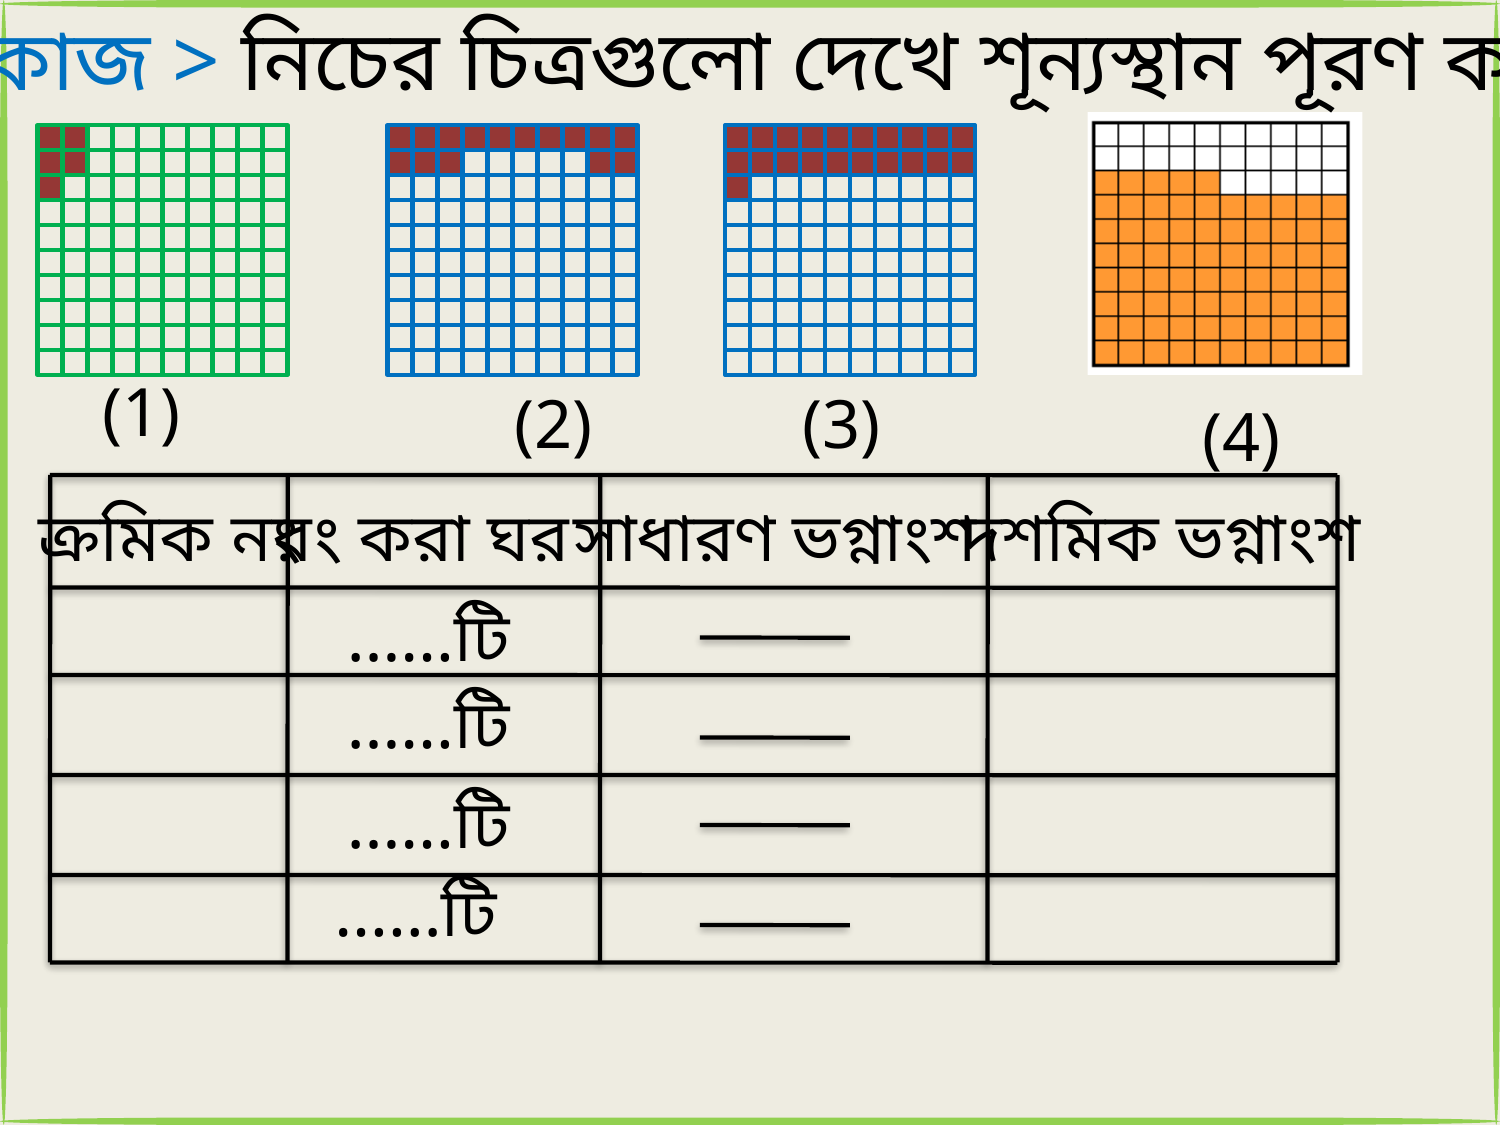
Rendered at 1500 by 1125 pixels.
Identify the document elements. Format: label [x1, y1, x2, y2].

text_box [387, 124, 638, 376]
picture [1087, 112, 1363, 376]
text_box [0, 0, 1500, 1125]
text_box [49, 474, 1338, 963]
text_box [724, 124, 976, 376]
text_box [37, 124, 288, 376]
